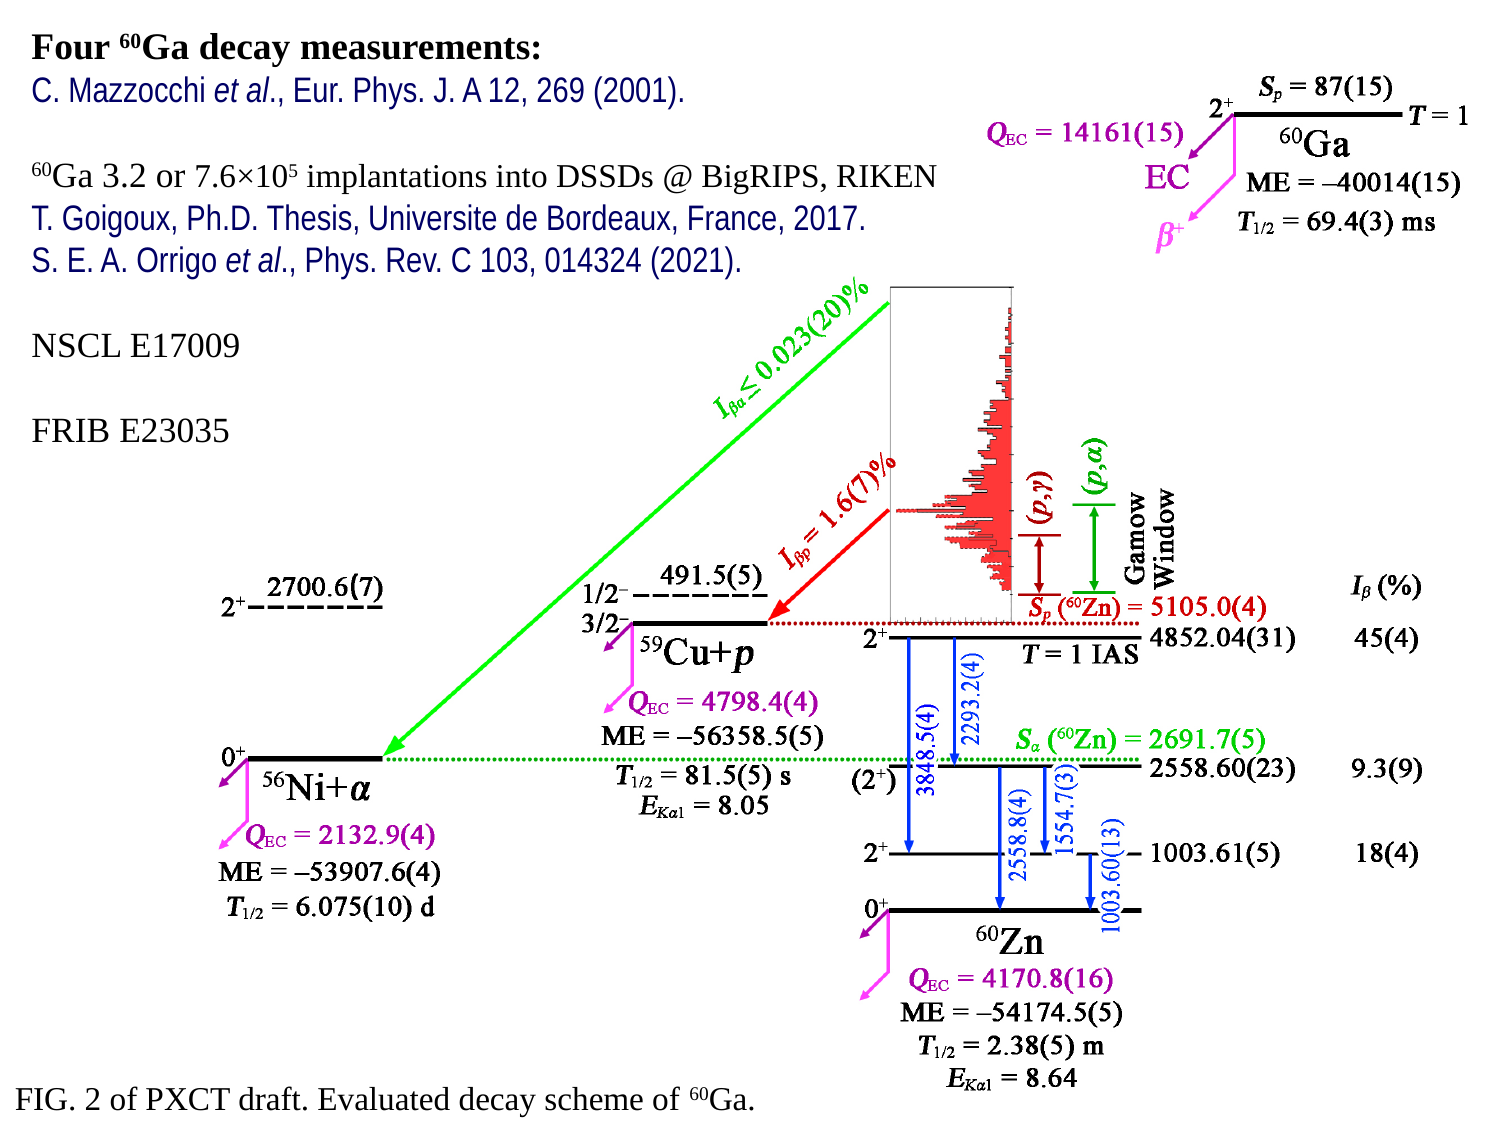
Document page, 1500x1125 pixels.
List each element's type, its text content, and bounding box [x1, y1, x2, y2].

text_box Four 60Ga decay measurements: C. Mazzocchi et al., Eur. Phys. J. A 12, 269 (2001). 60Ga 3.2 or 7.6×105 implantations into DSSDs @ BigRIPS, RIKEN T. Goigoux, Ph.D. Thesis, Universite de Bordeaux, France, 2017. S. E. A. Orrigo et al., Phys. Rev. C 103, 014324 (2021). NSCL E17009 FRIB E23035 [16, 14, 1013, 457]
picture [193, 56, 1484, 1102]
text_box FIG. 2 of PXCT draft. Evaluated decay scheme of 60Ga. [0, 1069, 860, 1125]
